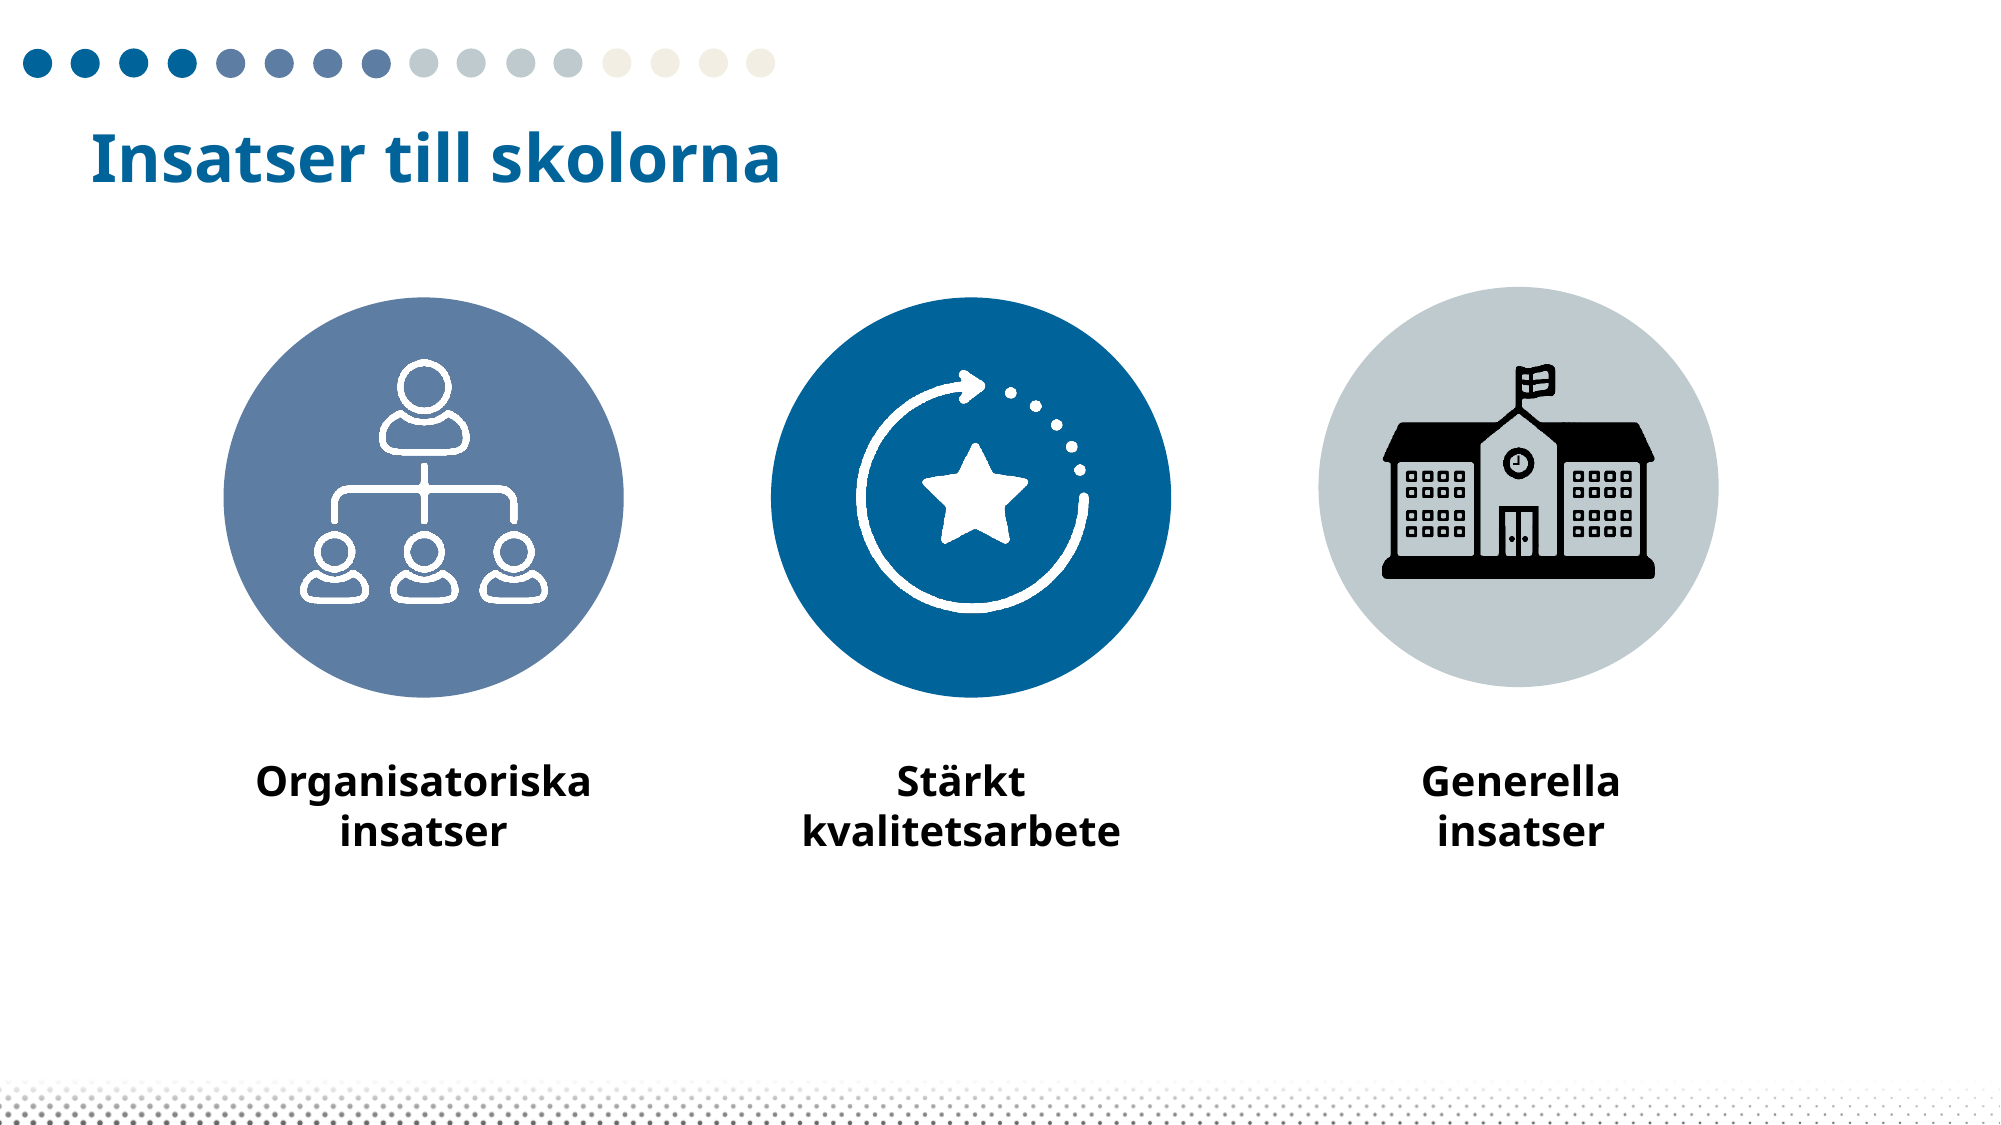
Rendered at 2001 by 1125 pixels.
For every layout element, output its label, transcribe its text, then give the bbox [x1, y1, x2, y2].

picture [0, 1056, 2000, 1125]
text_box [770, 297, 1172, 864]
text_box Insatser till skolorna [77, 108, 1446, 204]
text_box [223, 297, 624, 864]
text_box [1318, 286, 1719, 864]
